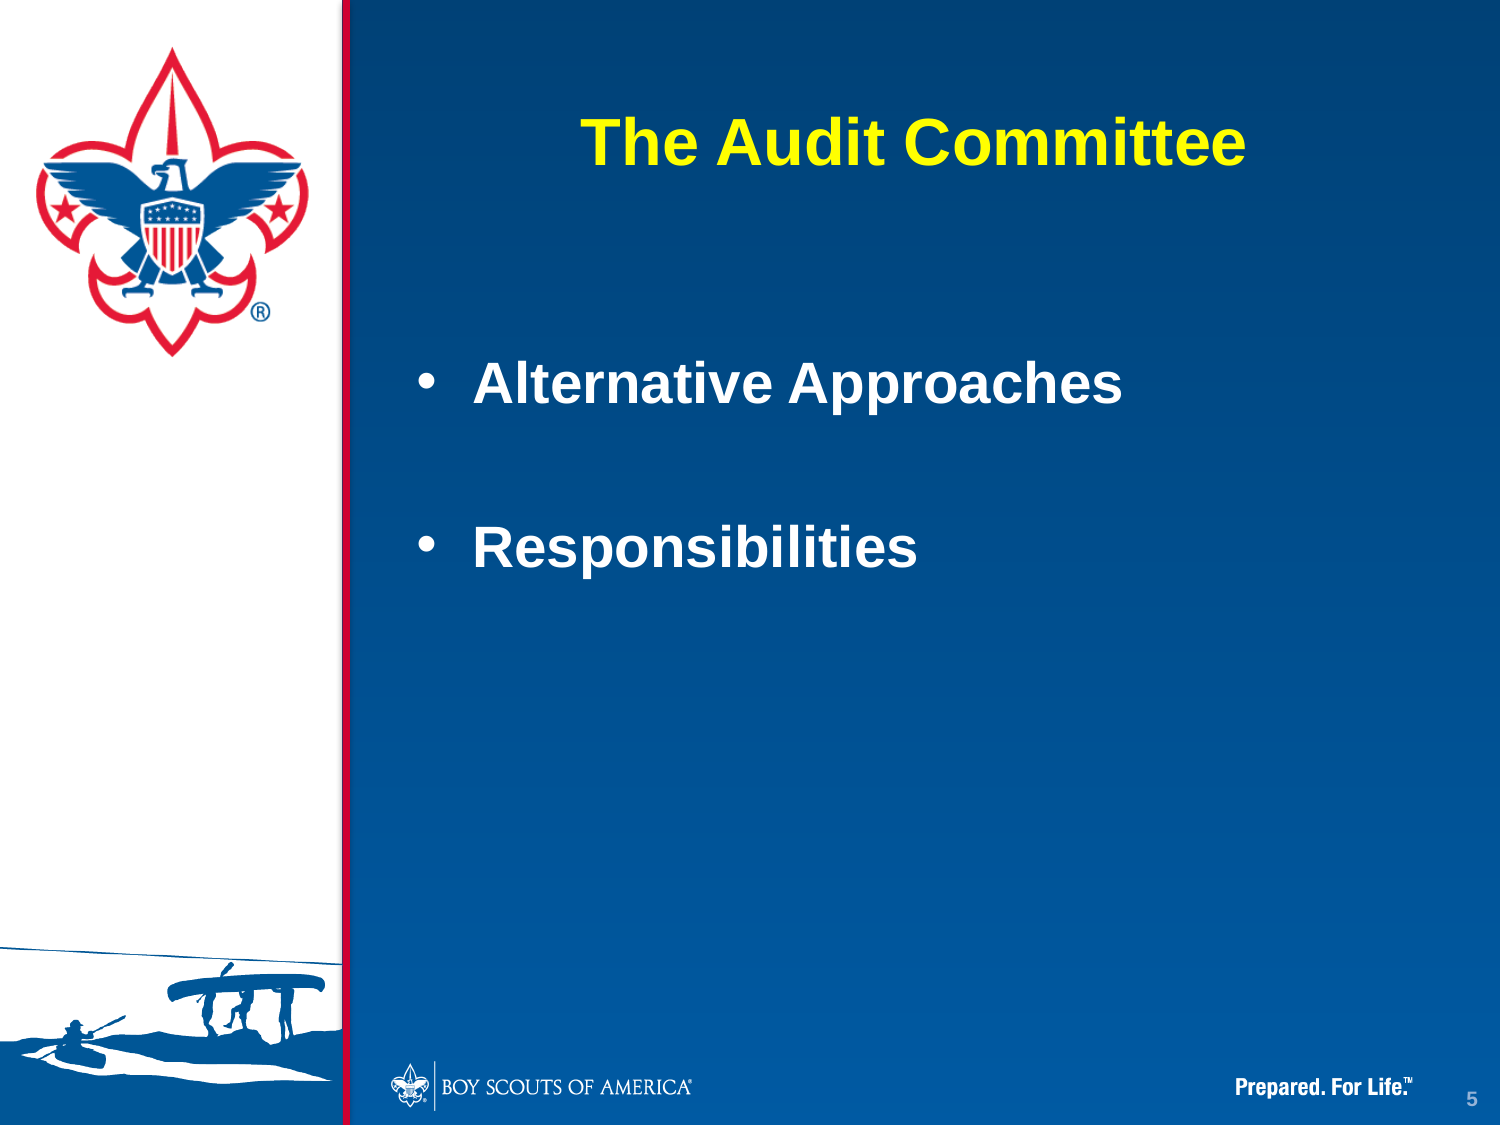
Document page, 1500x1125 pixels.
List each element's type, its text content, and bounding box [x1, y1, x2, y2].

picture [36, 46, 309, 358]
picture [1236, 1077, 1413, 1099]
picture [0, 901, 343, 1125]
slide_number 5 [1425, 1067, 1493, 1125]
picture [391, 1061, 692, 1111]
list Alternative Approaches Responsibilities [401, 337, 1426, 1068]
title The Audit Committee [362, 44, 1467, 233]
